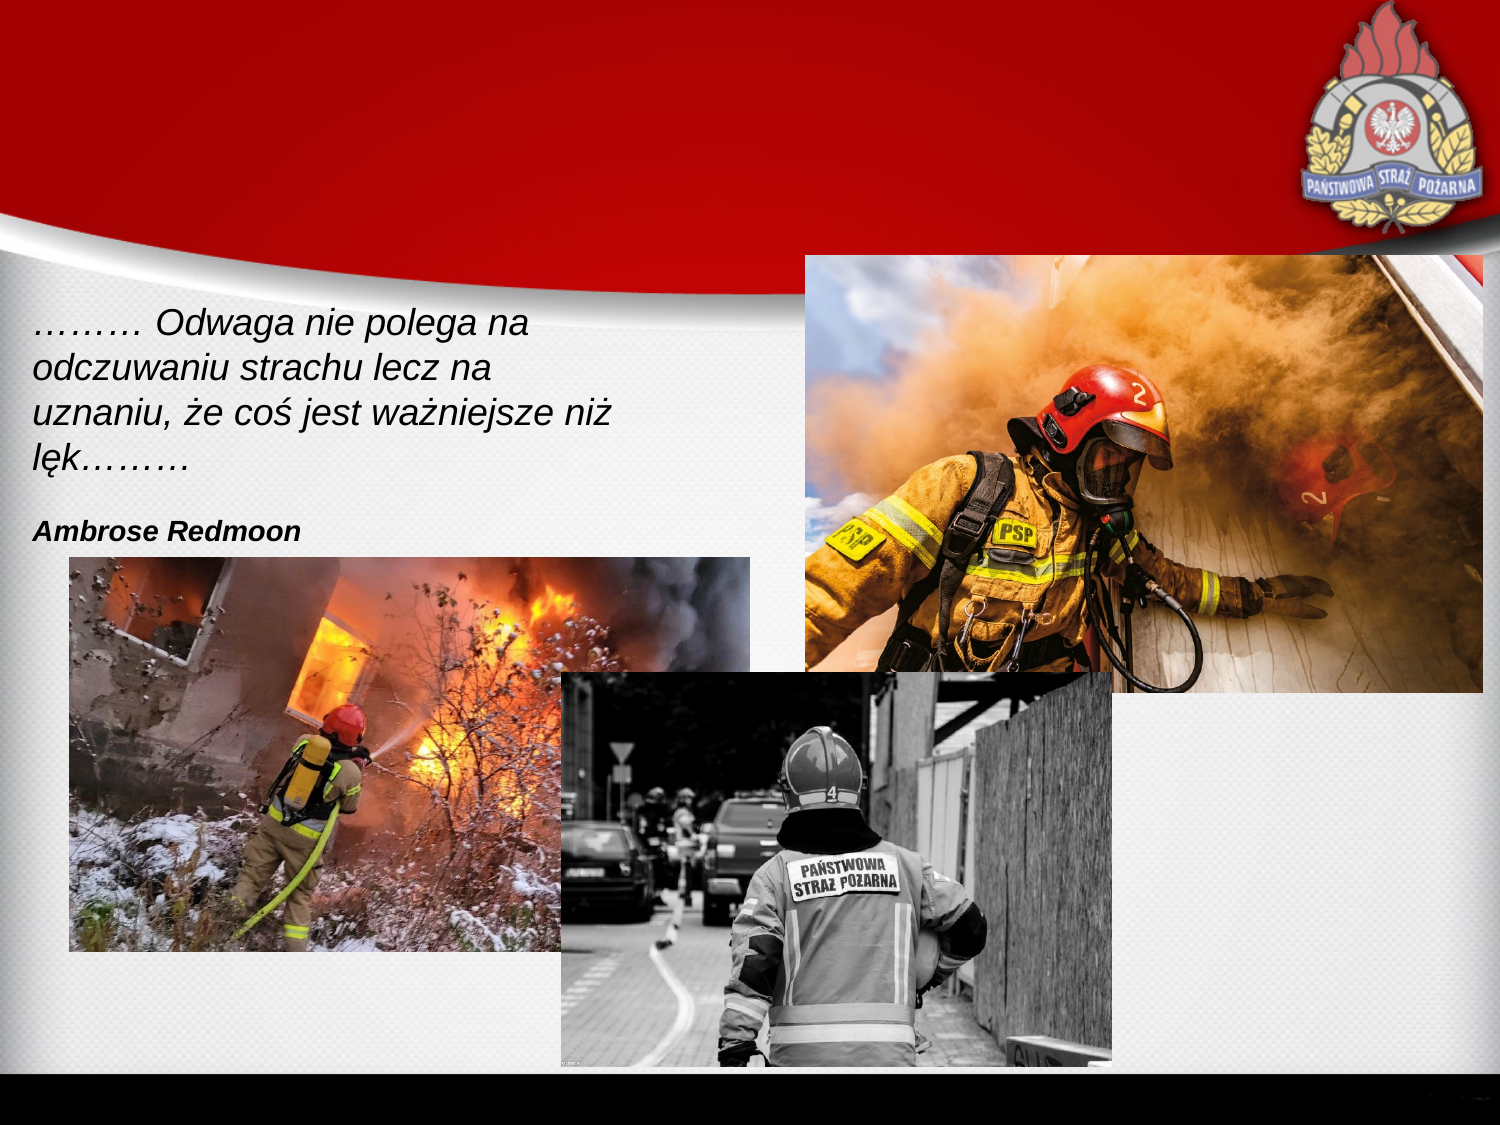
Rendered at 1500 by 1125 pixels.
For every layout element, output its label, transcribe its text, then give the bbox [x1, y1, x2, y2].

picture [0, 0, 1500, 1125]
text_box ……… Odwaga nie polega na odczuwaniu strachu lecz na uznaniu, że coś jest ważniejsze niż lęk……… Ambrose Redmoon [17, 290, 644, 555]
